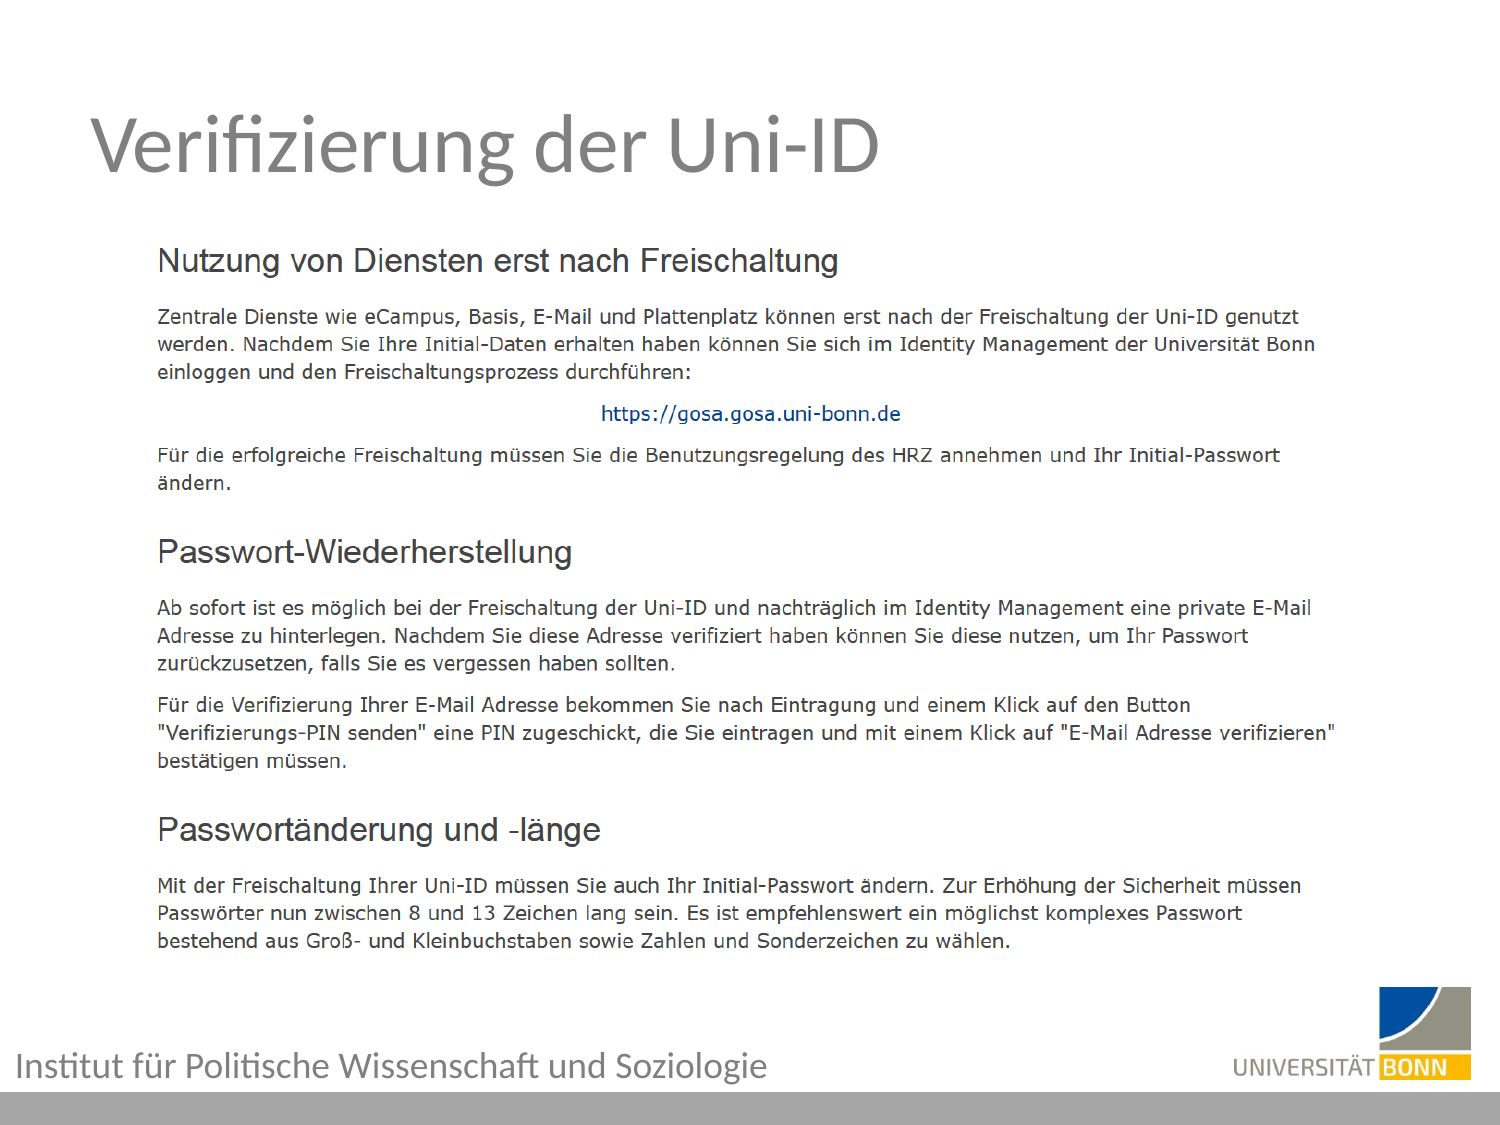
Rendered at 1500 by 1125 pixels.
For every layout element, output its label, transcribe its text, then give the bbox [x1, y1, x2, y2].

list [74, 219, 1348, 963]
picture [1234, 987, 1471, 1080]
title Verifizierung der Uni-ID [75, 45, 1425, 233]
